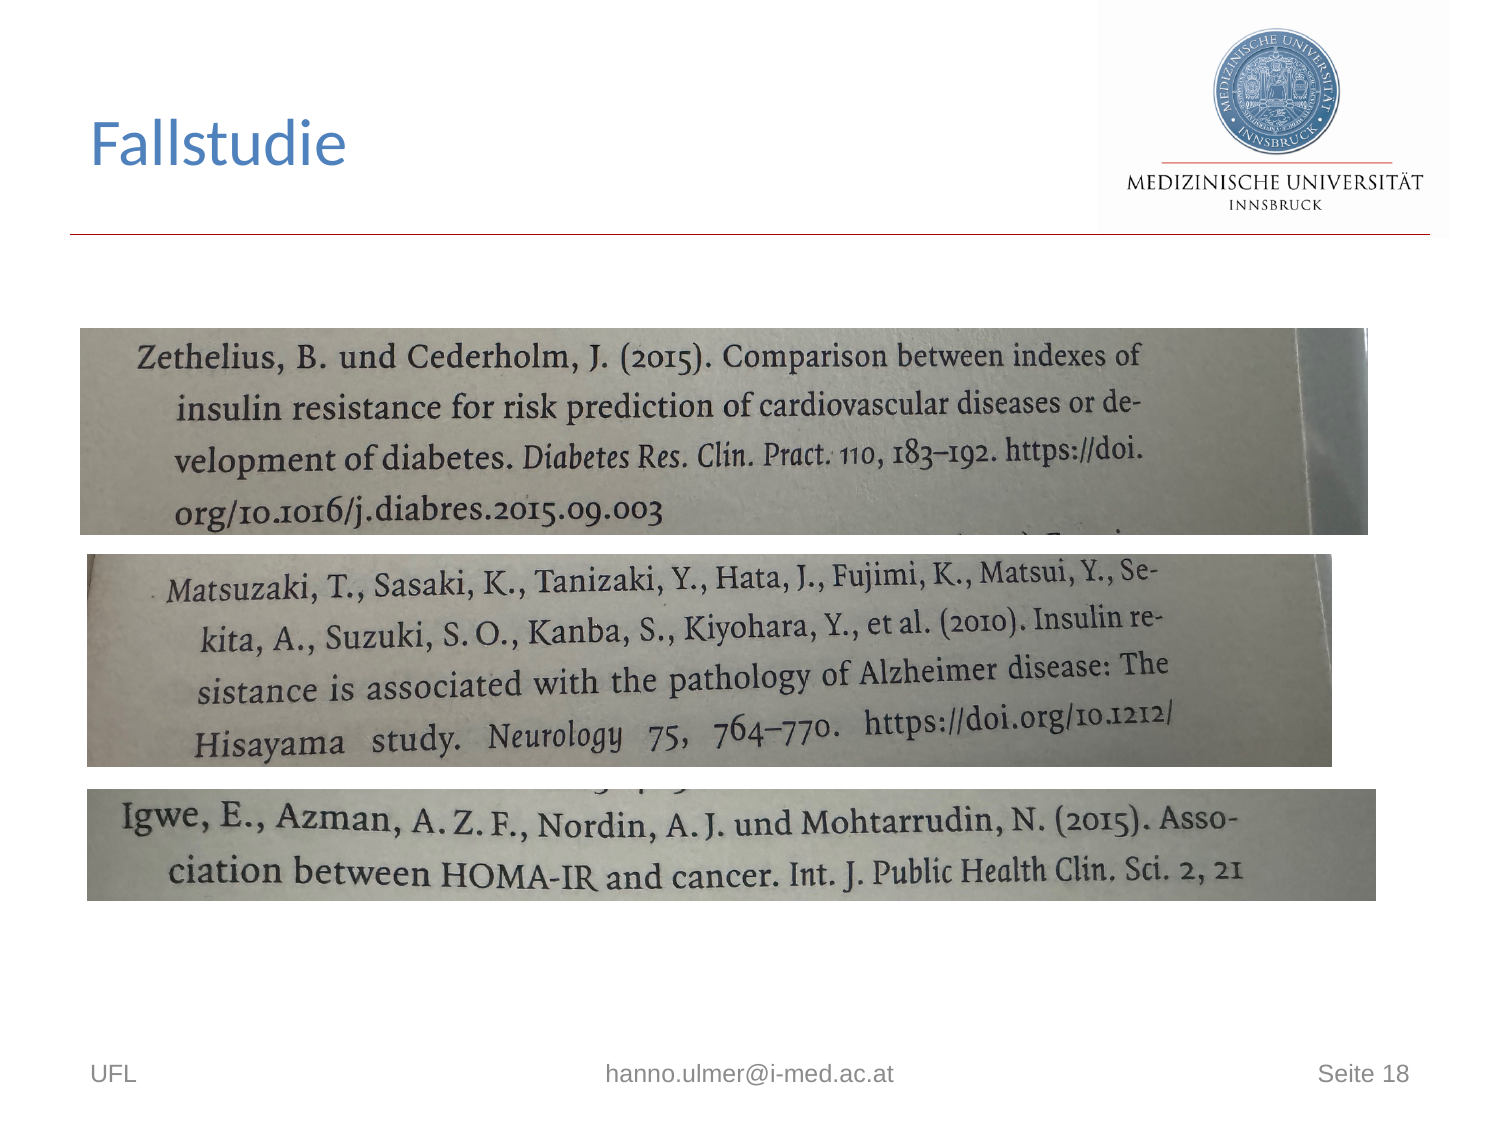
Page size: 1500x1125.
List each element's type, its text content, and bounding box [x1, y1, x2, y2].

title Fallstudie [74, 44, 1091, 233]
picture [86, 554, 1332, 768]
slide_number Seite 18 [1074, 1042, 1425, 1103]
footer hanno.ulmer@i-med.ac.at [512, 1042, 988, 1103]
picture [1098, 0, 1450, 238]
slide_number UFL [75, 1042, 425, 1103]
picture [86, 788, 1376, 901]
picture [80, 328, 1368, 536]
